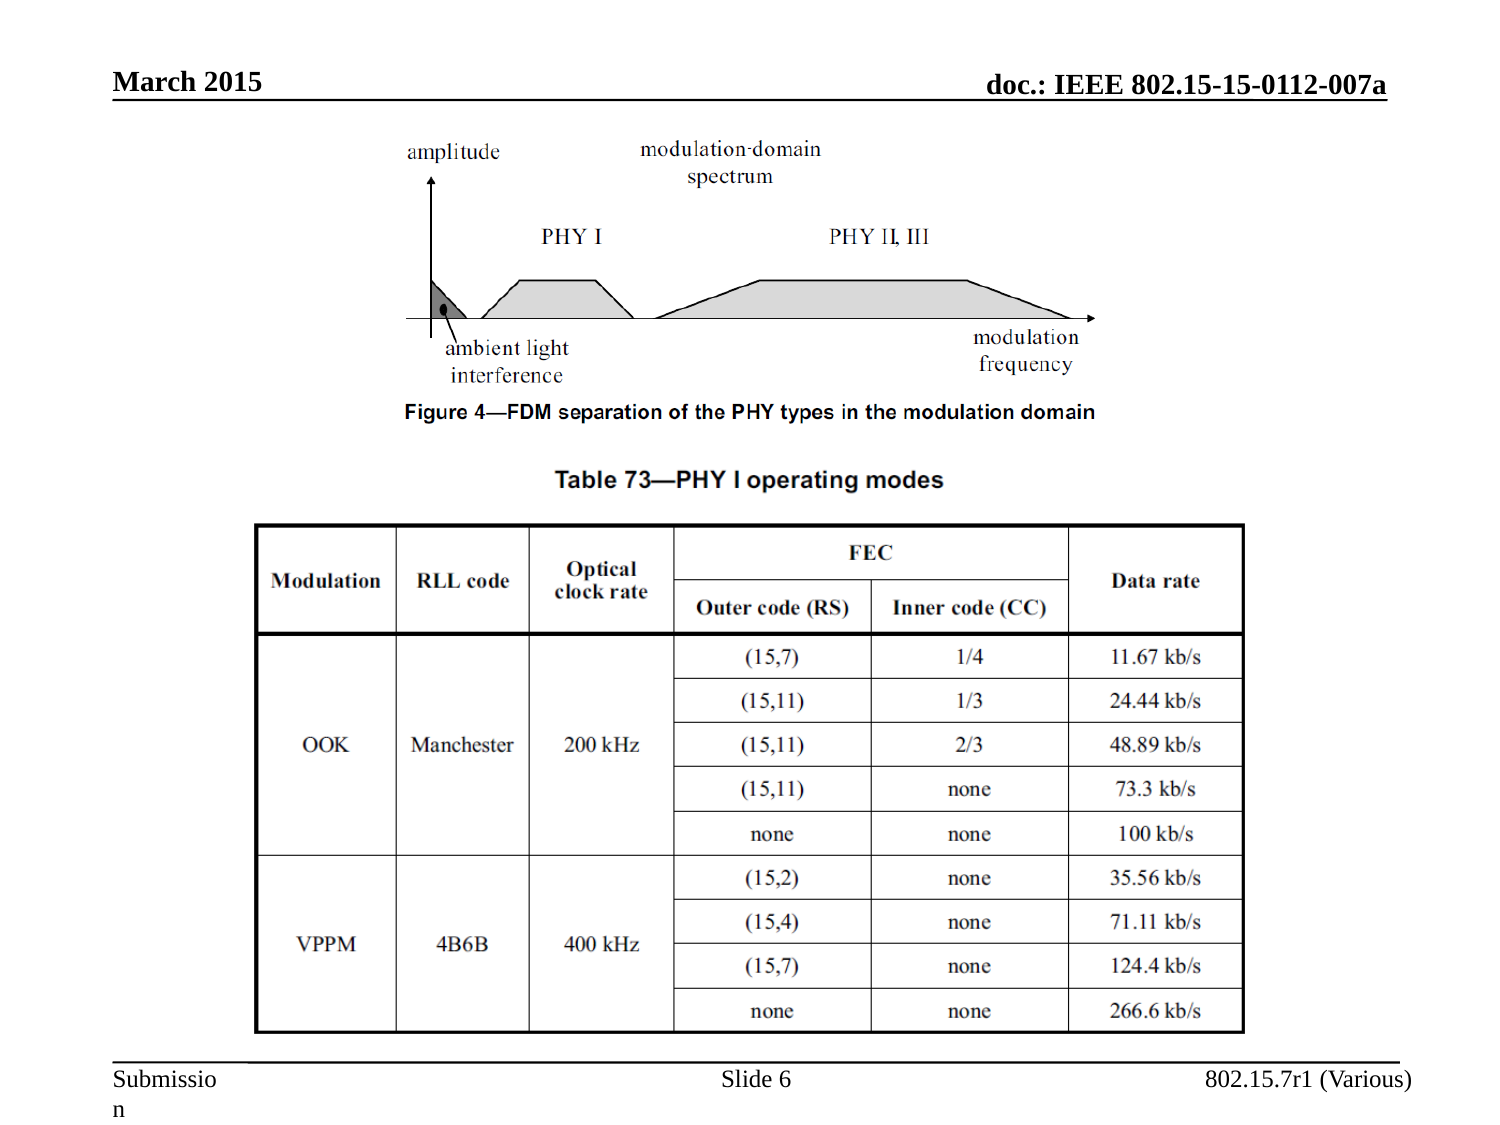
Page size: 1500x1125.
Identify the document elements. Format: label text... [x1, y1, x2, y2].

footer 802.15.7r1 (Various) [900, 1062, 1413, 1093]
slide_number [112, 62, 375, 98]
picture [362, 117, 1136, 447]
slide_number Slide 6 [712, 1062, 800, 1093]
picture [237, 458, 1275, 1050]
